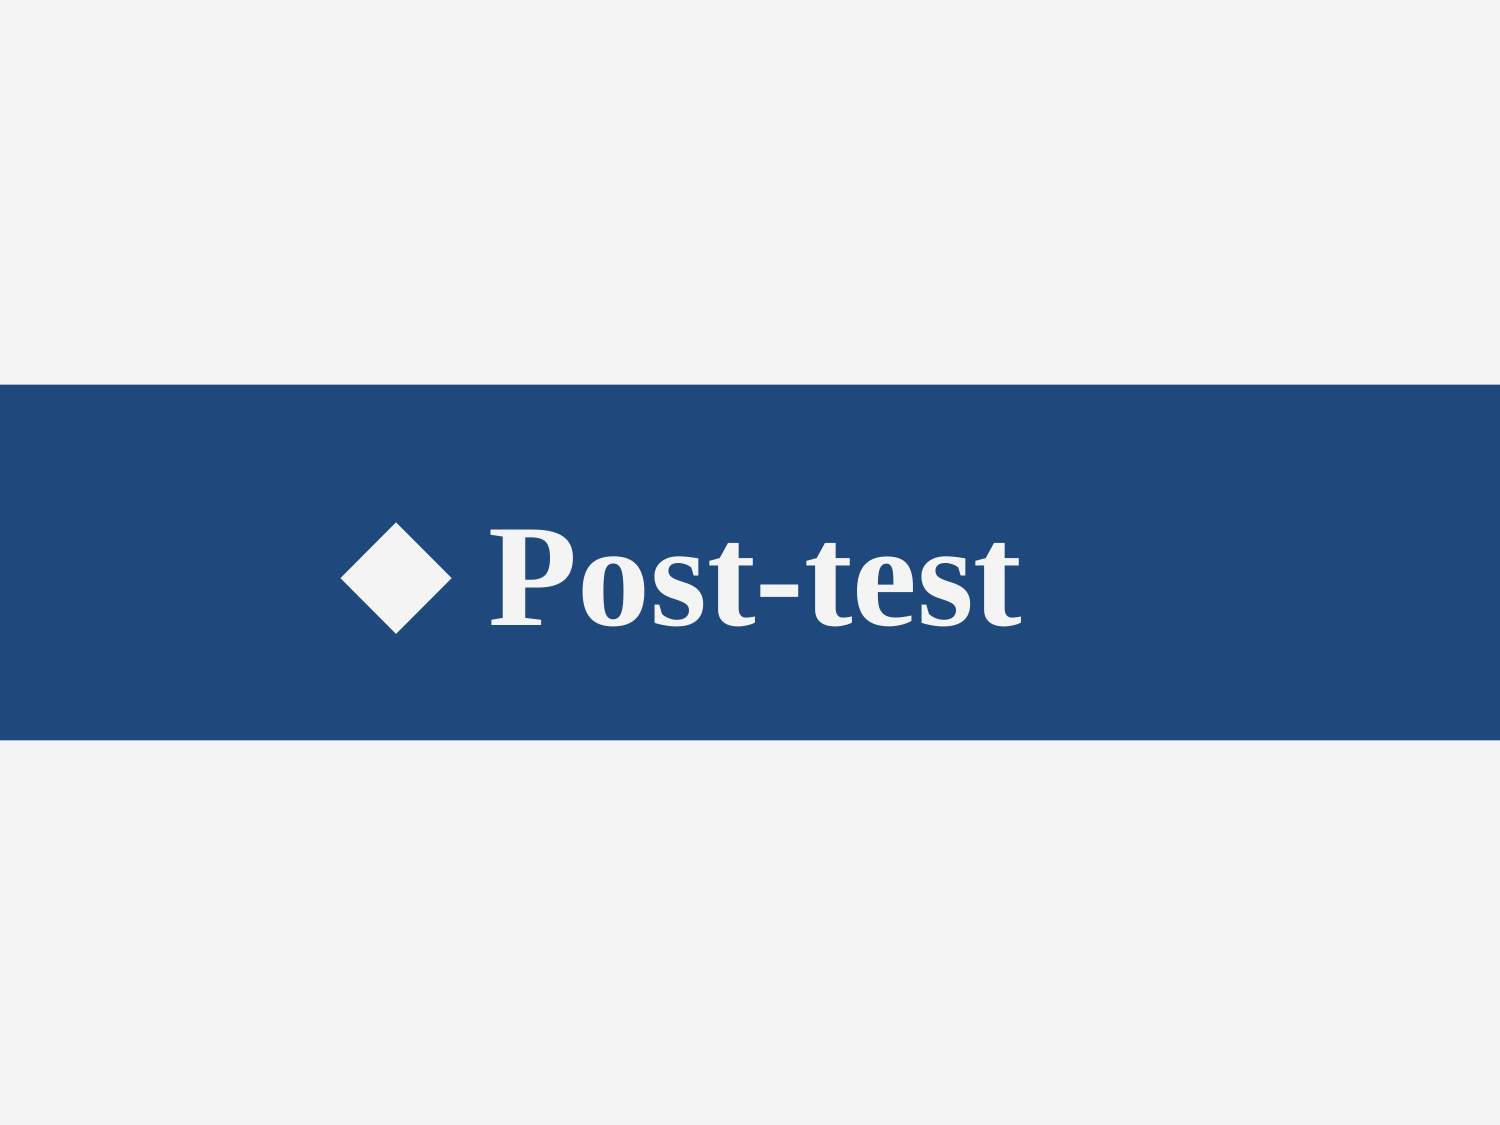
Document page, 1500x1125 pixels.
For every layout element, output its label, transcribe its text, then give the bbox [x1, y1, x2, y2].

text_box [0, 384, 1500, 741]
text_box Post-test [334, 386, 1263, 662]
